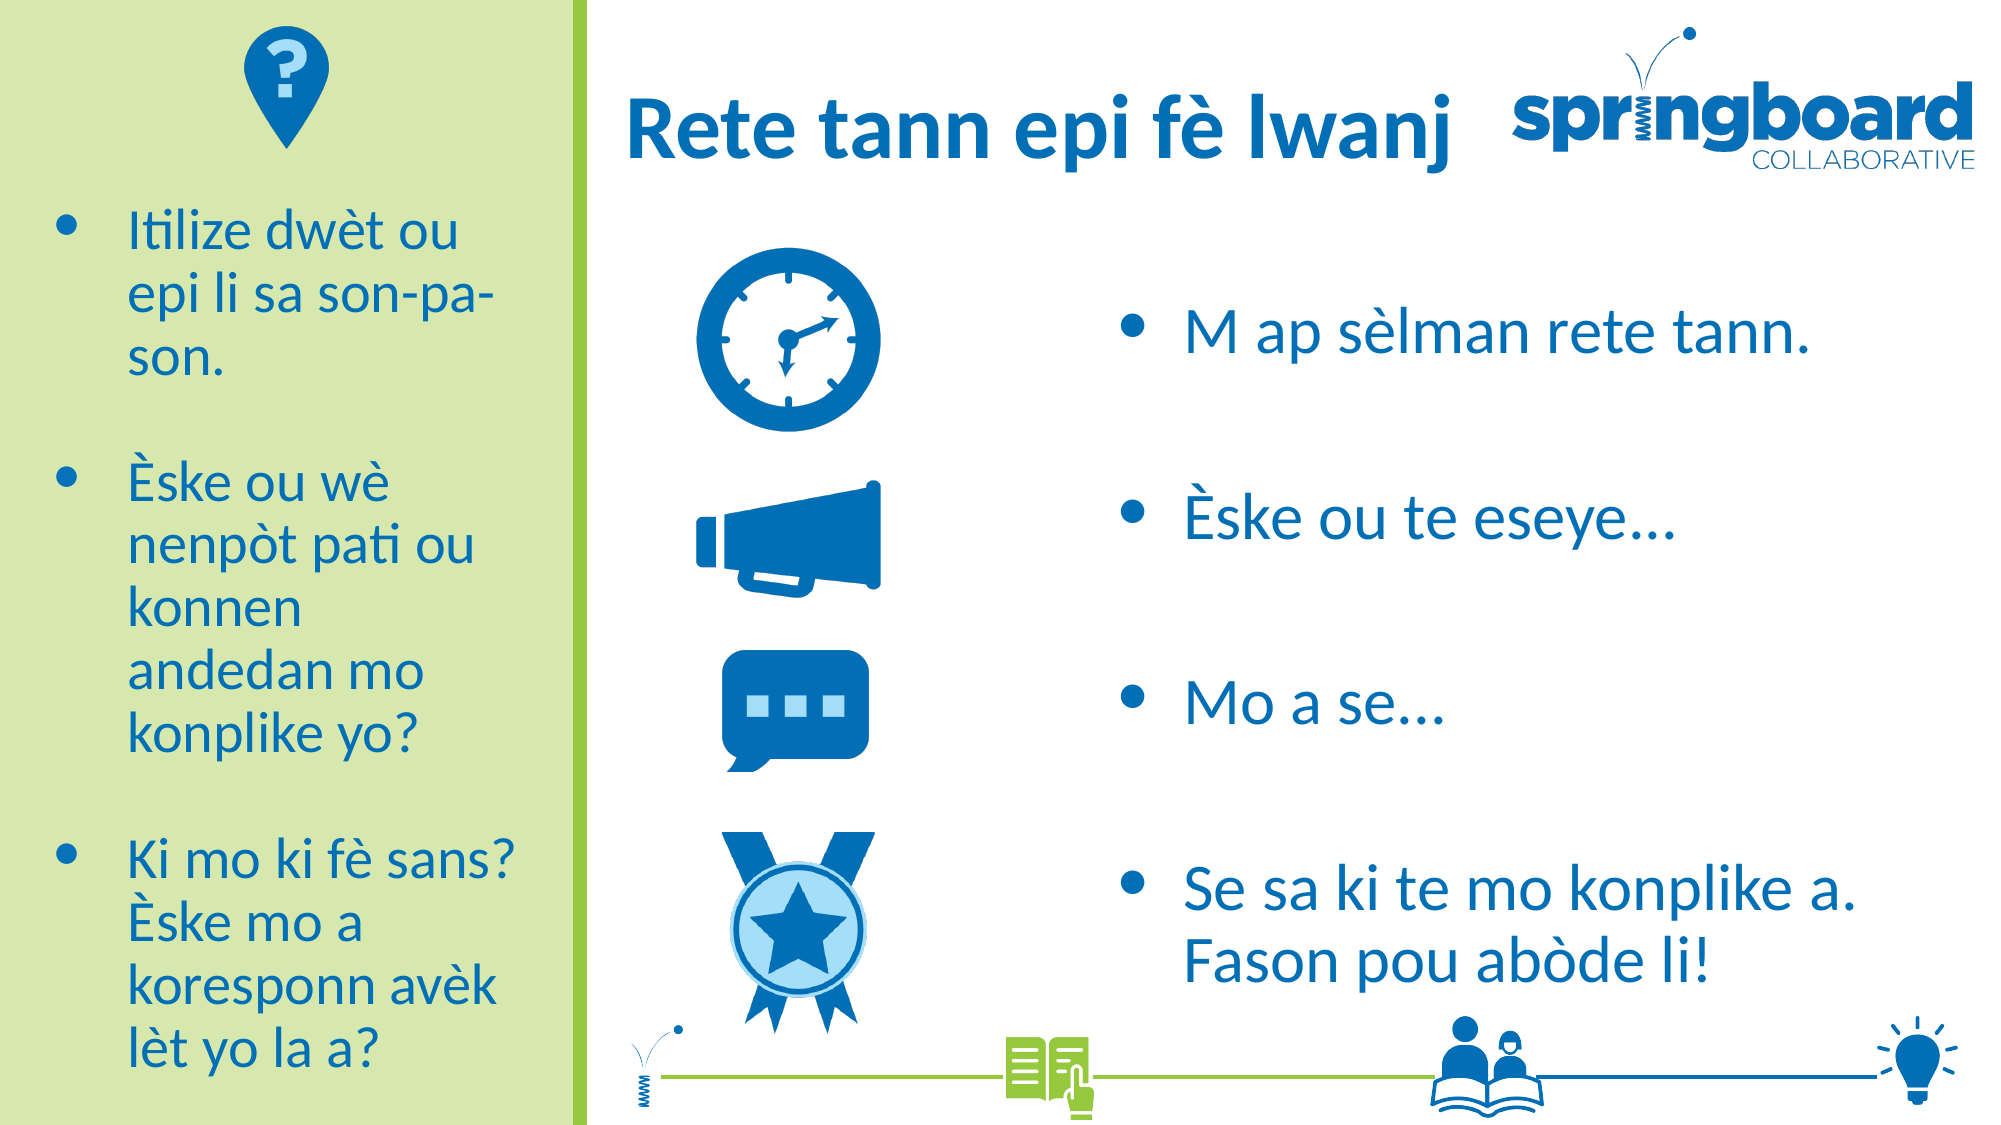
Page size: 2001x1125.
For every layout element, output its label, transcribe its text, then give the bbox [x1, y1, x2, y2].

picture [715, 647, 881, 773]
picture [244, 26, 329, 151]
picture [695, 480, 881, 598]
list M ap sèlman rete tann. Èske ou te eseye... Mo a se... Se sa ki te mo konplike a. Fason pou abòde li! [1093, 288, 1958, 971]
picture [695, 247, 881, 433]
picture [721, 832, 875, 1035]
list Itilize dwèt ou epi li sa son-pa-son. Èske ou wè nenpòt pati ou konnen andedan mo konplike yo? Ki mo ki fè sans? Èske mo a koresponn avèk lèt yo la a? [37, 191, 536, 1078]
picture [1513, 27, 1975, 169]
picture [1006, 1037, 1094, 1120]
picture [631, 1025, 683, 1107]
title Rete tann epi fè lwanj [580, 0, 1513, 259]
picture [1430, 1016, 1544, 1118]
picture [1877, 1016, 1958, 1105]
